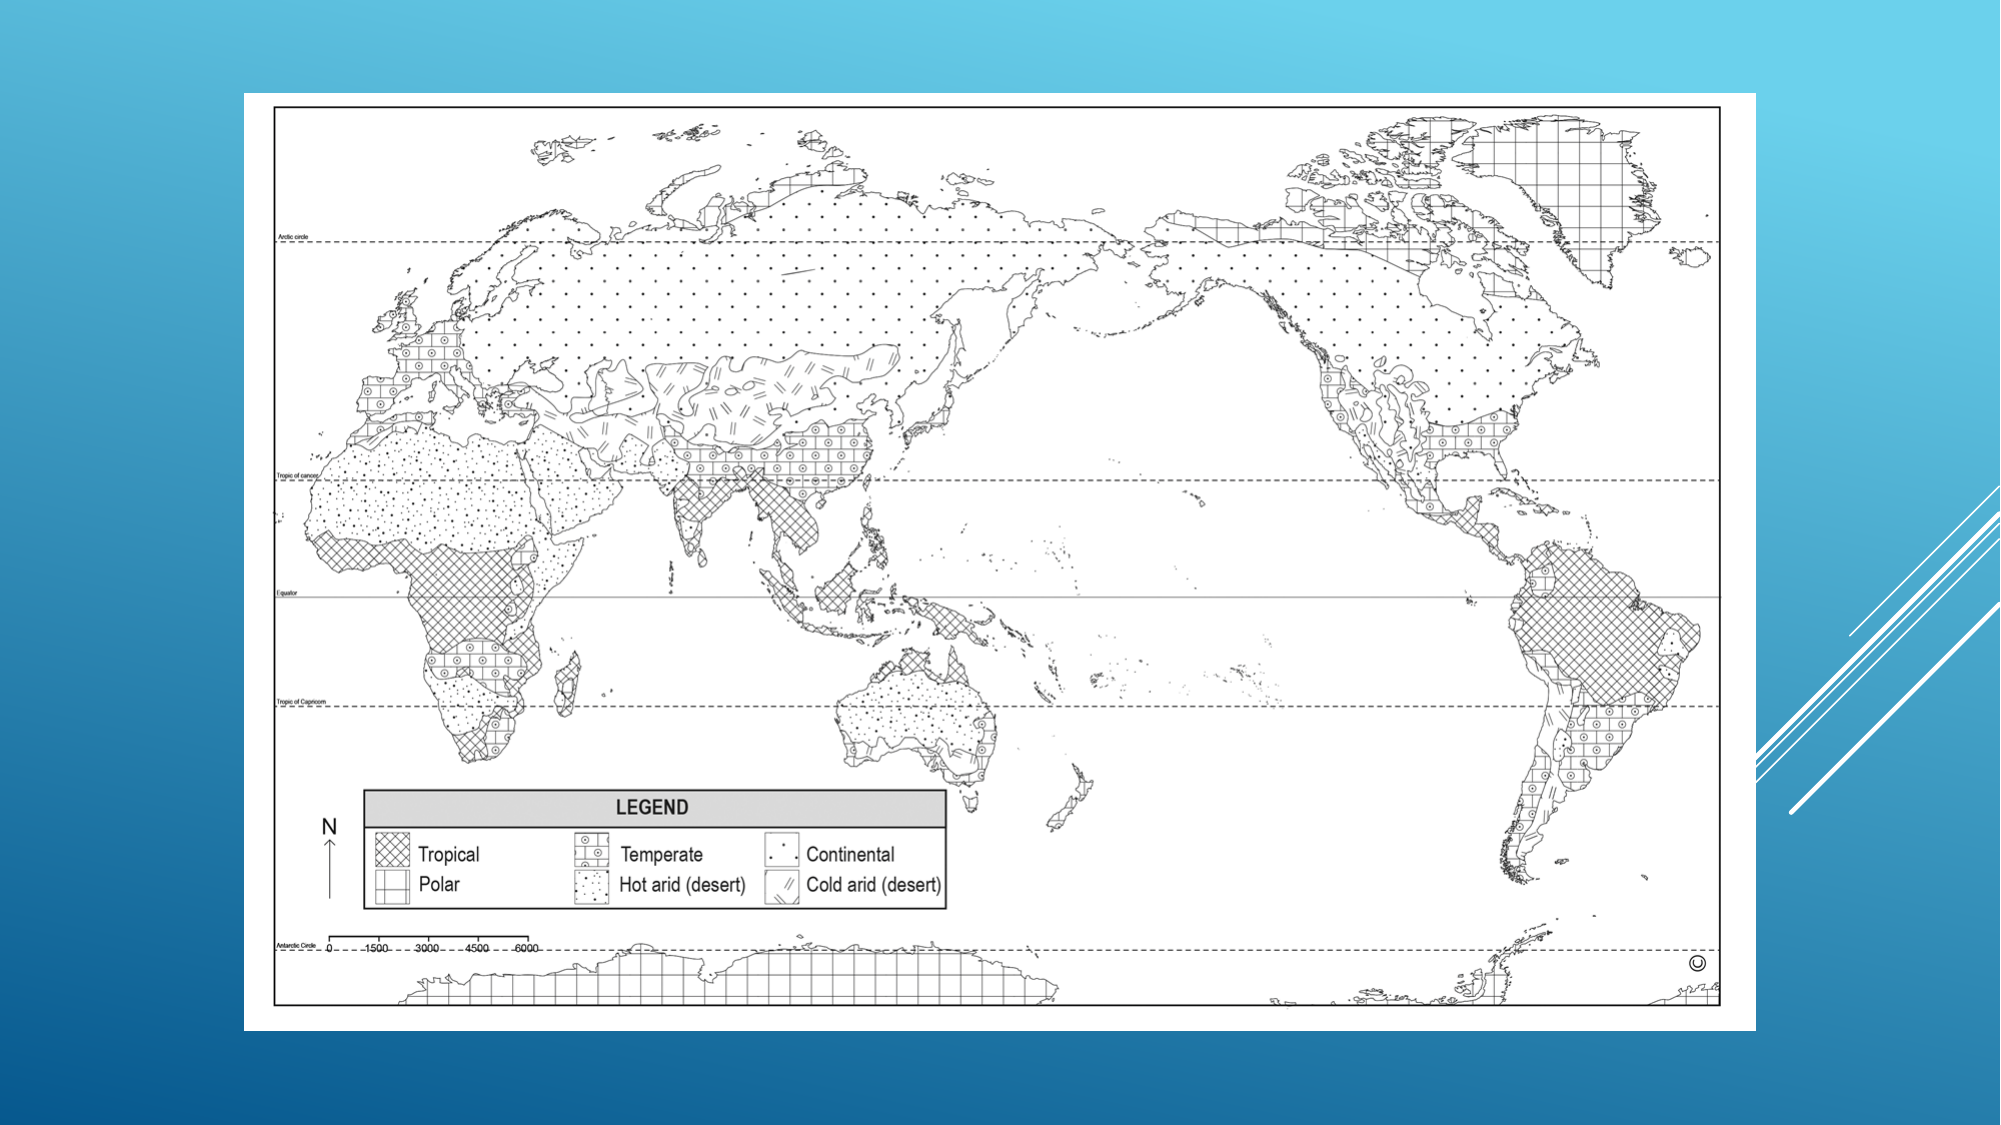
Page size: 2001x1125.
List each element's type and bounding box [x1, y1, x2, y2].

picture [244, 93, 1756, 1032]
